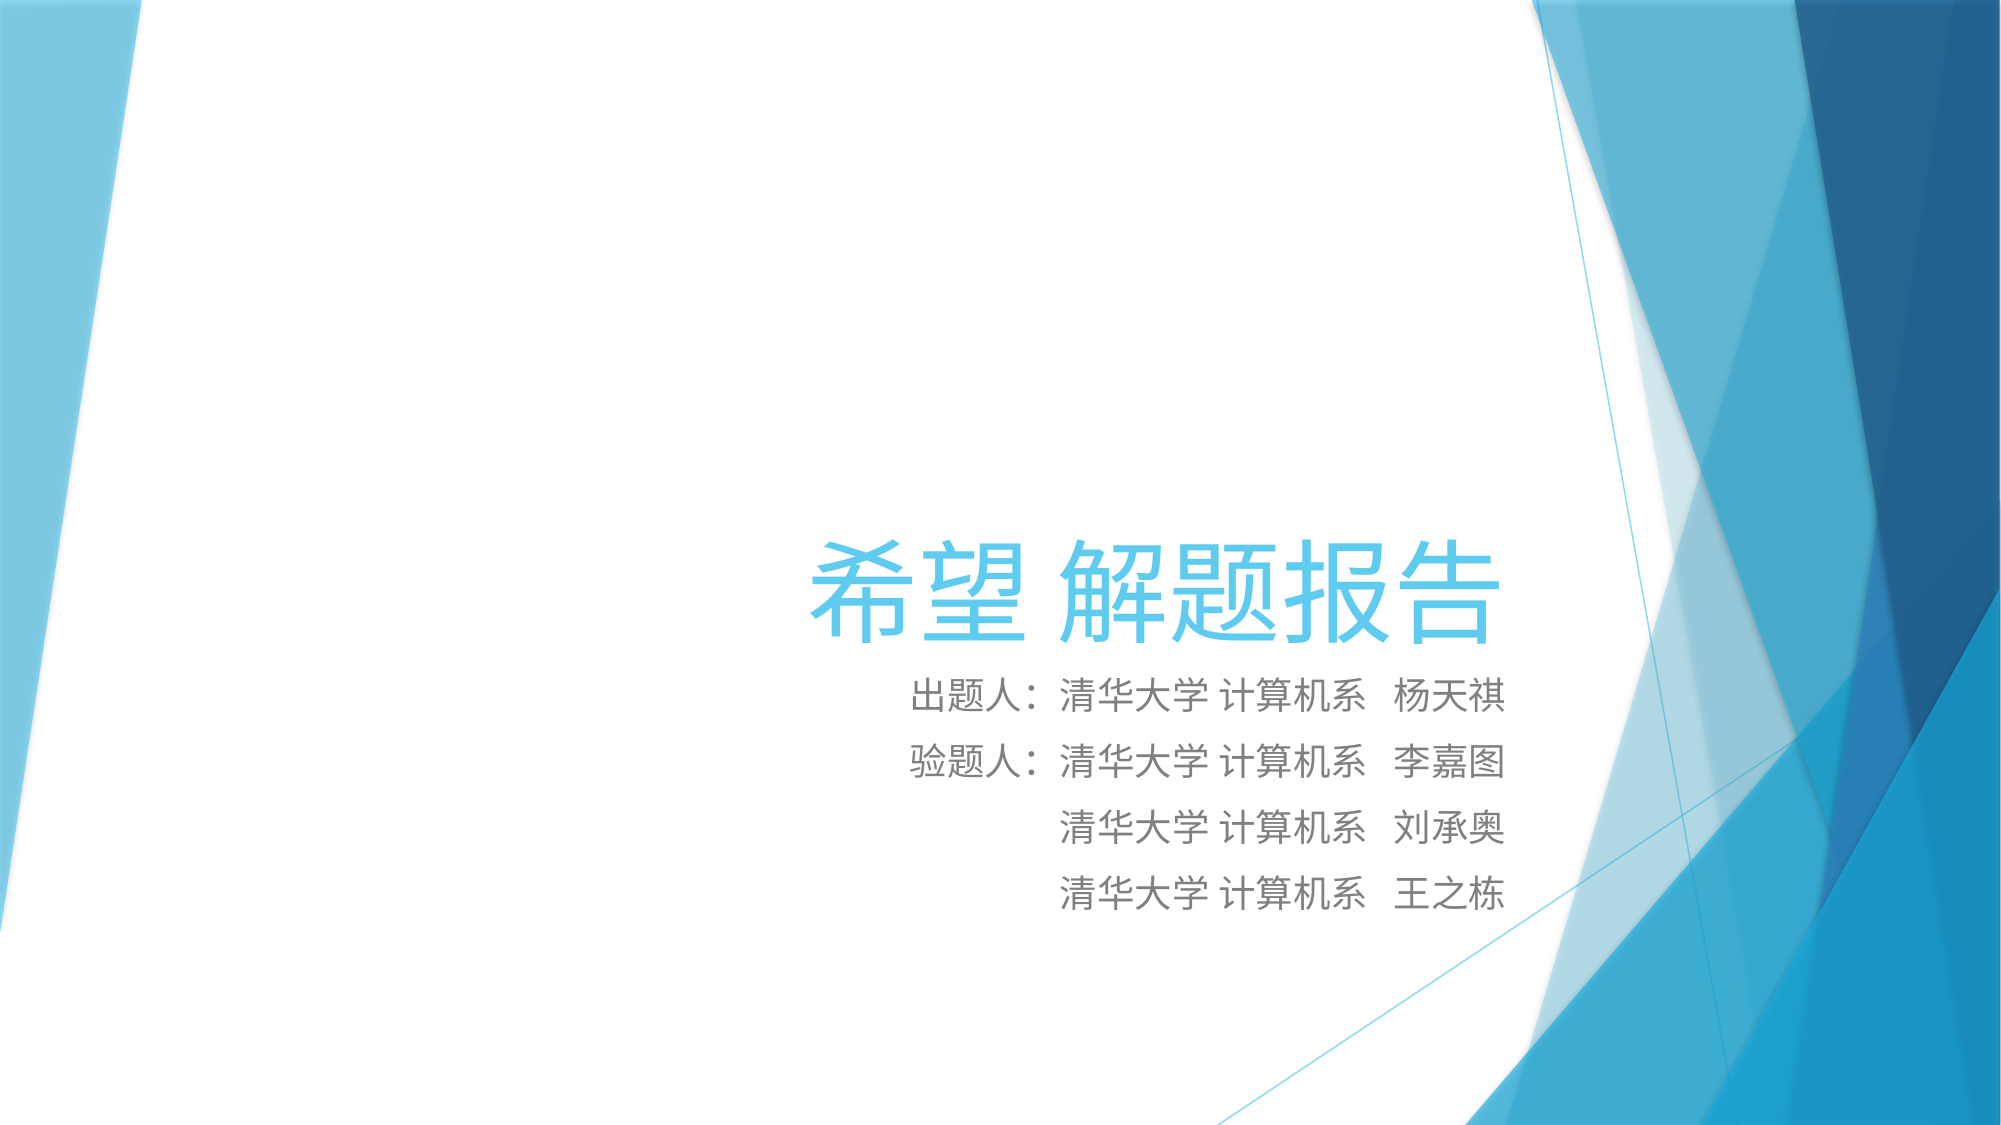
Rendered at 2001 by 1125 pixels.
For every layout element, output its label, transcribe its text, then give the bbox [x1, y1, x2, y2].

subtitle 出题人：清华大学 计算机系 杨天祺 验题人：清华大学 计算机系 李嘉图 清华大学 计算机系 刘承奥 清华大学 计算机系 王之栋 [247, 664, 1522, 991]
title 希望 解题报告 [247, 394, 1522, 664]
